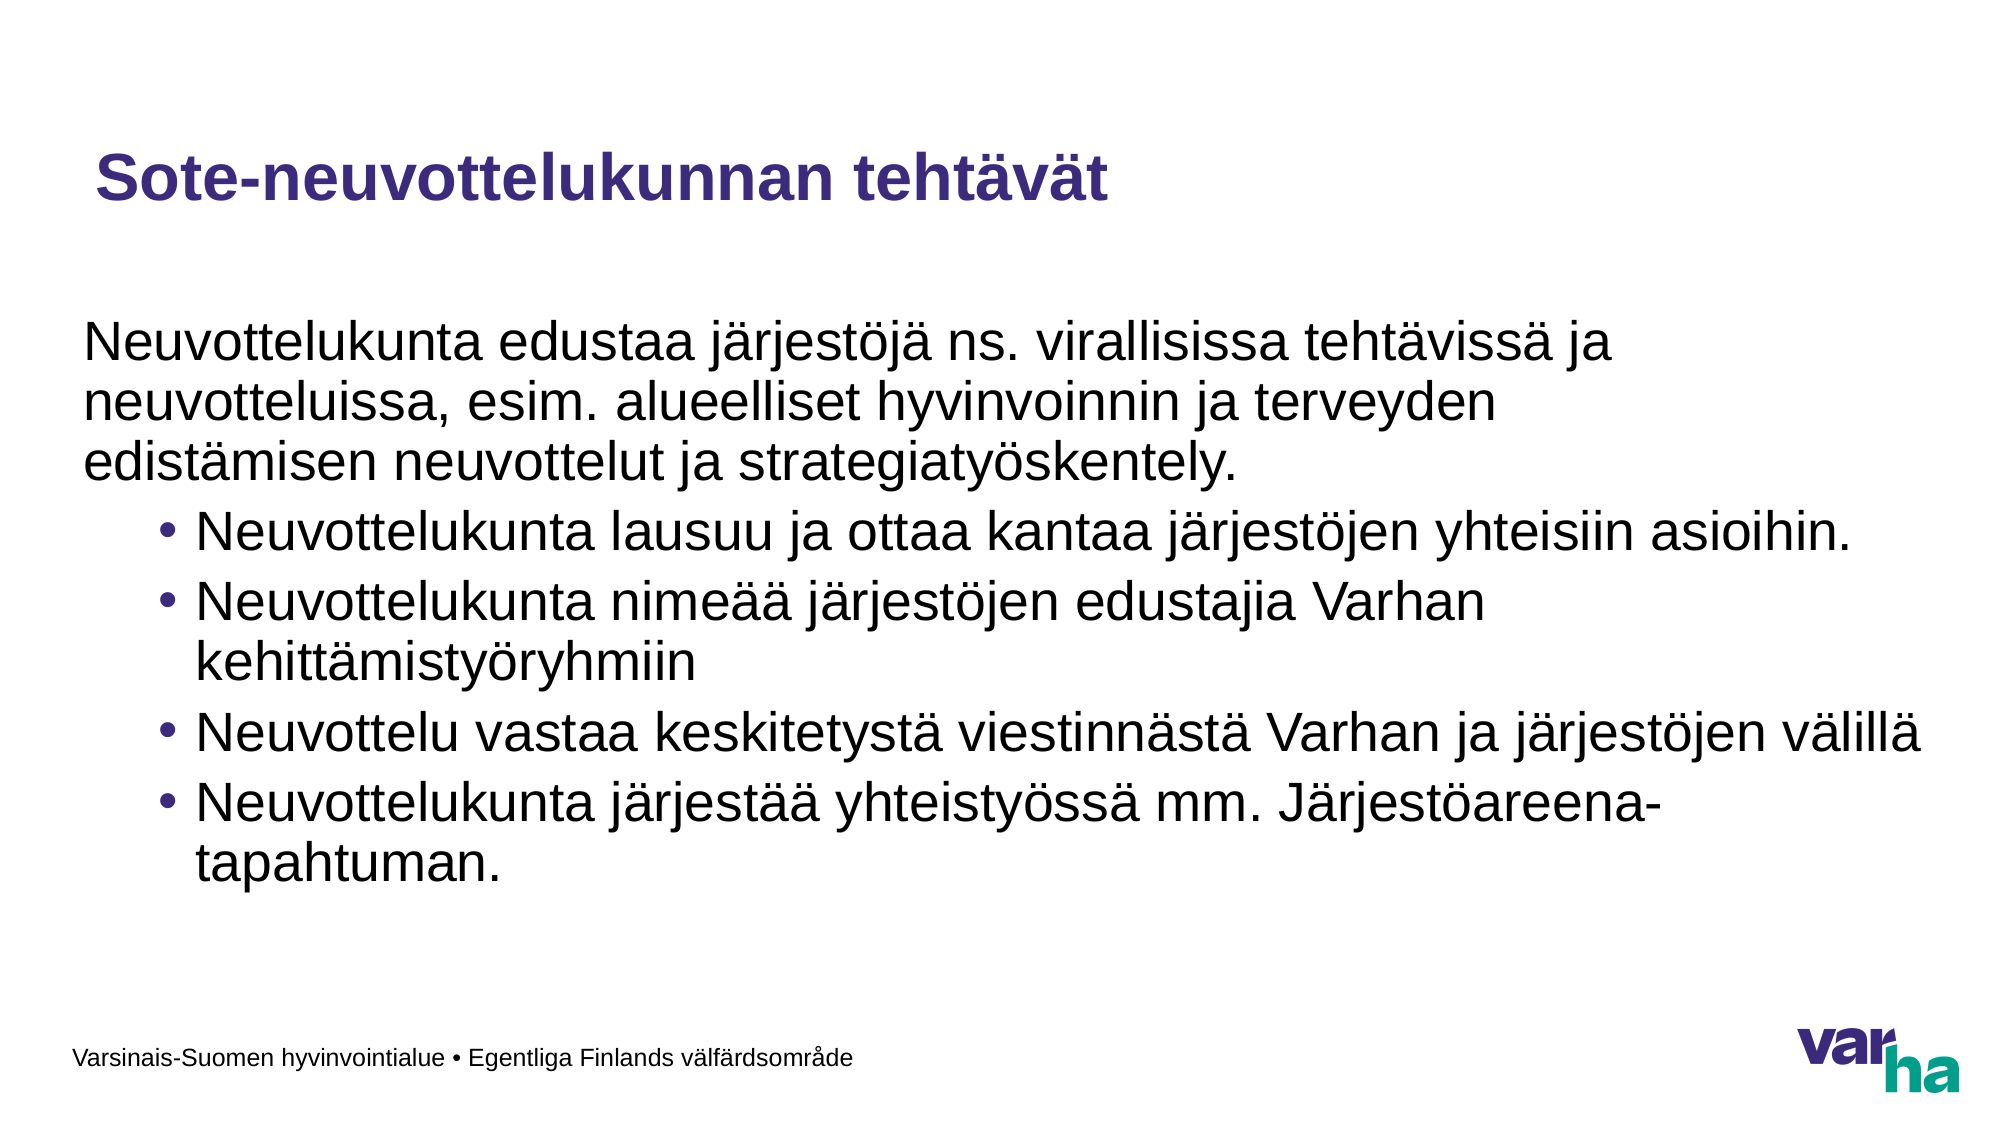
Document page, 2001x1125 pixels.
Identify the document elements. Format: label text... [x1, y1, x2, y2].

picture [1947, 1028, 1959, 1093]
list Neuvottelukunta edustaa järjestöjä ns. virallisissa tehtävissä ja neuvotteluissa, esim. alueelliset hyvinvoinnin ja terveyden edistämisen neuvottelut ja strategiatyöskentely. Neuvottelukunta lausuu ja ottaa kantaa järjestöjen yhteisiin asioihin. Neuvottelukunta nimeää järjestöjen edustajia Varhan kehittämistyöryhmiin Neuvottelu vastaa keskitetystä viestinnästä Varhan ja järjestöjen välillä Neuvottelukunta järjestää yhteistyössä mm. Järjestöareena-tapahtuman. [63, 302, 1947, 1101]
title Sote-neuvottelukunnan tehtävät [79, 124, 1962, 303]
